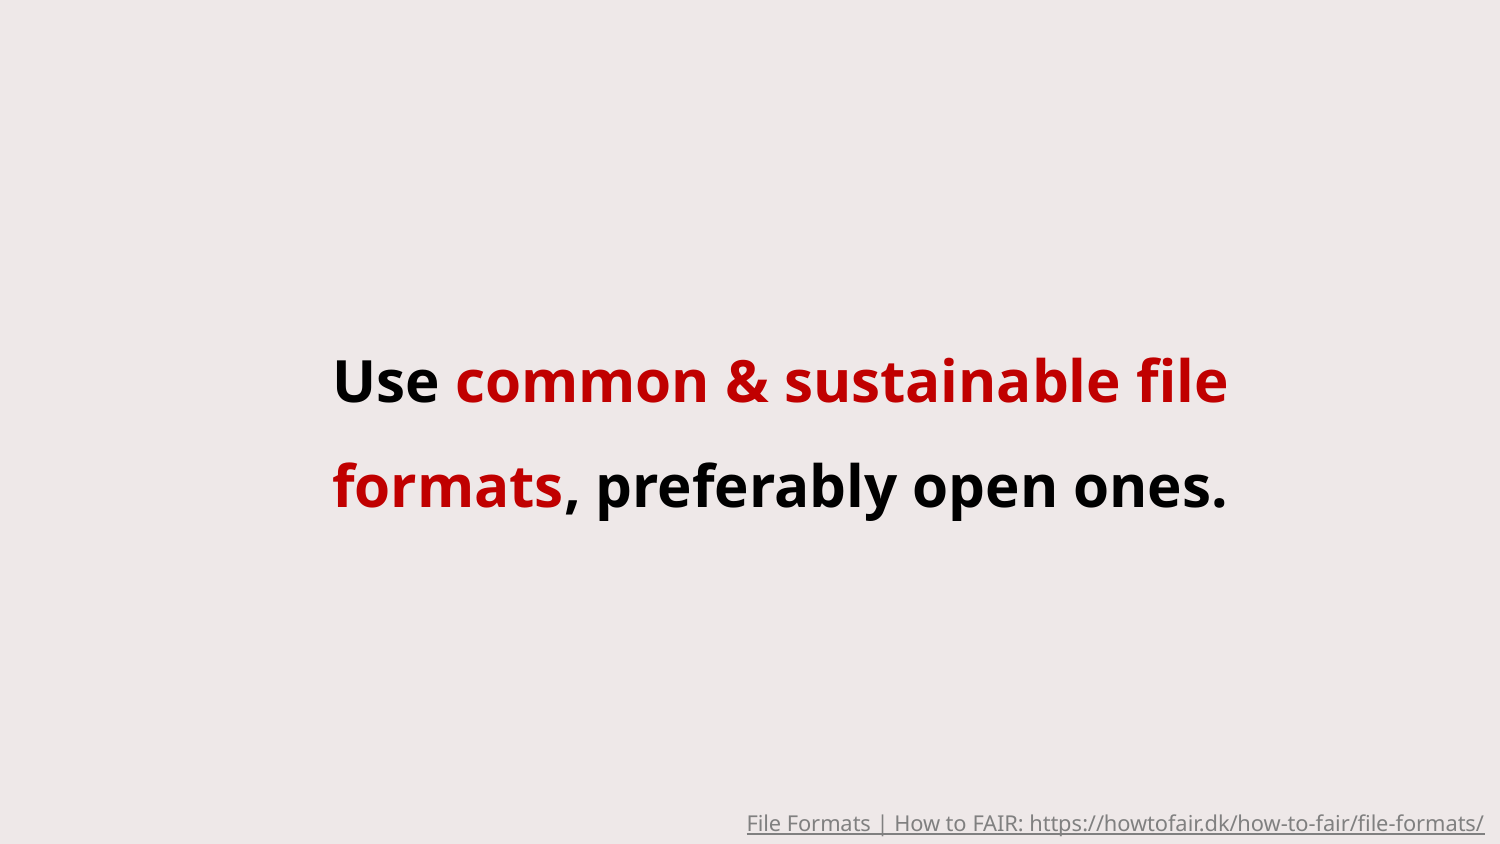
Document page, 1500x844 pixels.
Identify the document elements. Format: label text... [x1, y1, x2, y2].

text_box Use common & sustainable file formats, preferably open ones. [317, 301, 1363, 542]
text_box File Formats | How to FAIR: https://howtofair.dk/how-to-fair/file-formats/ [707, 802, 1500, 844]
